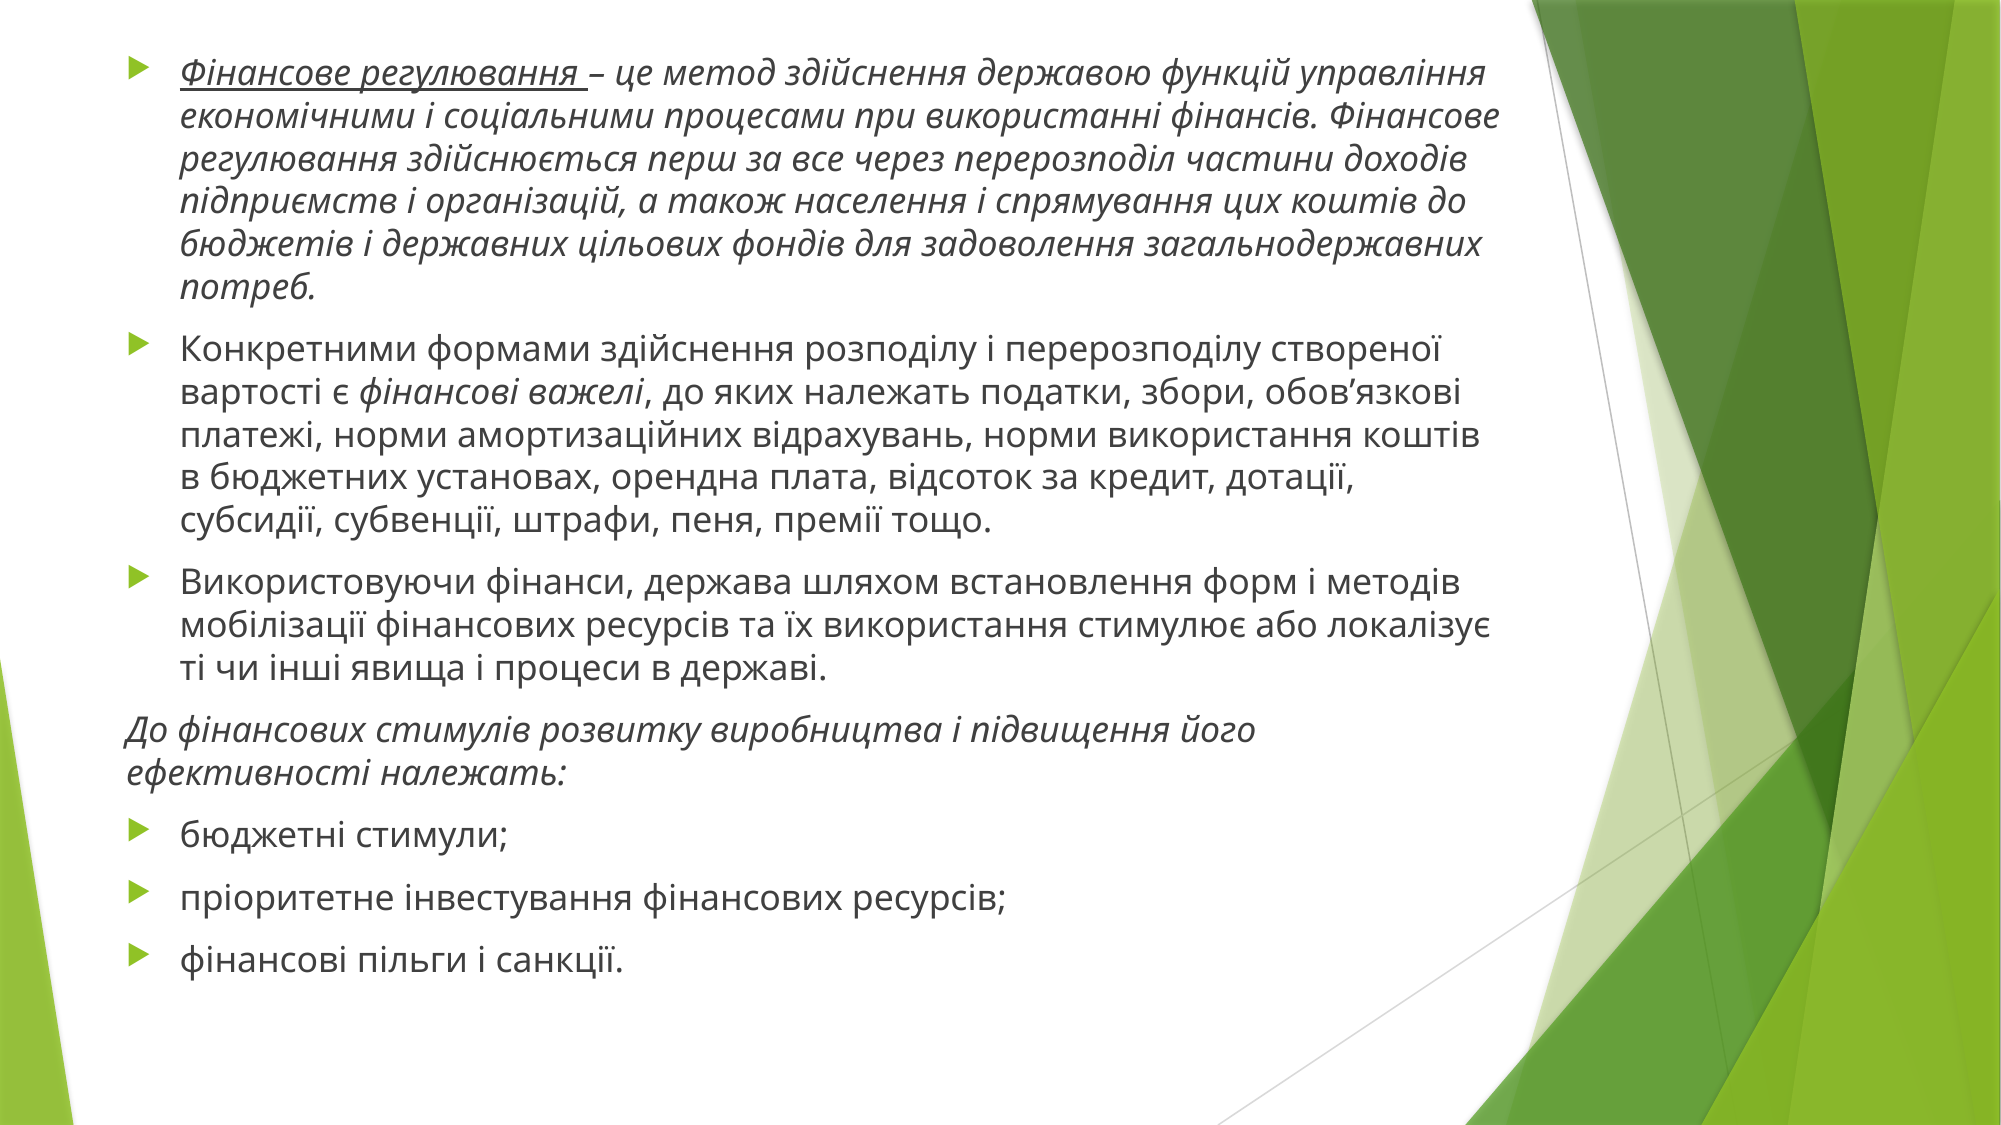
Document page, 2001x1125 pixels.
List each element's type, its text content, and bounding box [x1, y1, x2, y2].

list Фінансове регулювання – це метод здійснення державою функцій управління економічними і соціальними процесами при використанні фінансів. Фінансове регулювання здійснюється перш за все через перерозподіл частини доходів підприємств і організацій, а також населення і спрямування цих коштів до бюджетів і державних цільових фондів для задоволення загальнодержавних потреб. Конкретними формами здійснення розподілу і перерозподілу створеної вартості є фінансові важелі, до яких належать податки, збори, обов’язкові платежі, норми амортизаційних відрахувань, норми використання коштів в бюджетних установах, орендна плата, відсоток за кредит, дотації, субсидії, субвенції, штрафи, пеня, премії тощо. Використовуючи фінанси, держава шляхом встановлення форм і методів мобілізації фінансових ресурсів та їх використання стимулює або локалізує ті чи інші явища і процеси в державі. До фінансових стимулів розвитку виробництва і підвищення його ефективності належать: бюджетні стимули; пріоритетне інвестування фінансових ресурсів; фінансові пільги і санкції. [111, 42, 1522, 991]
